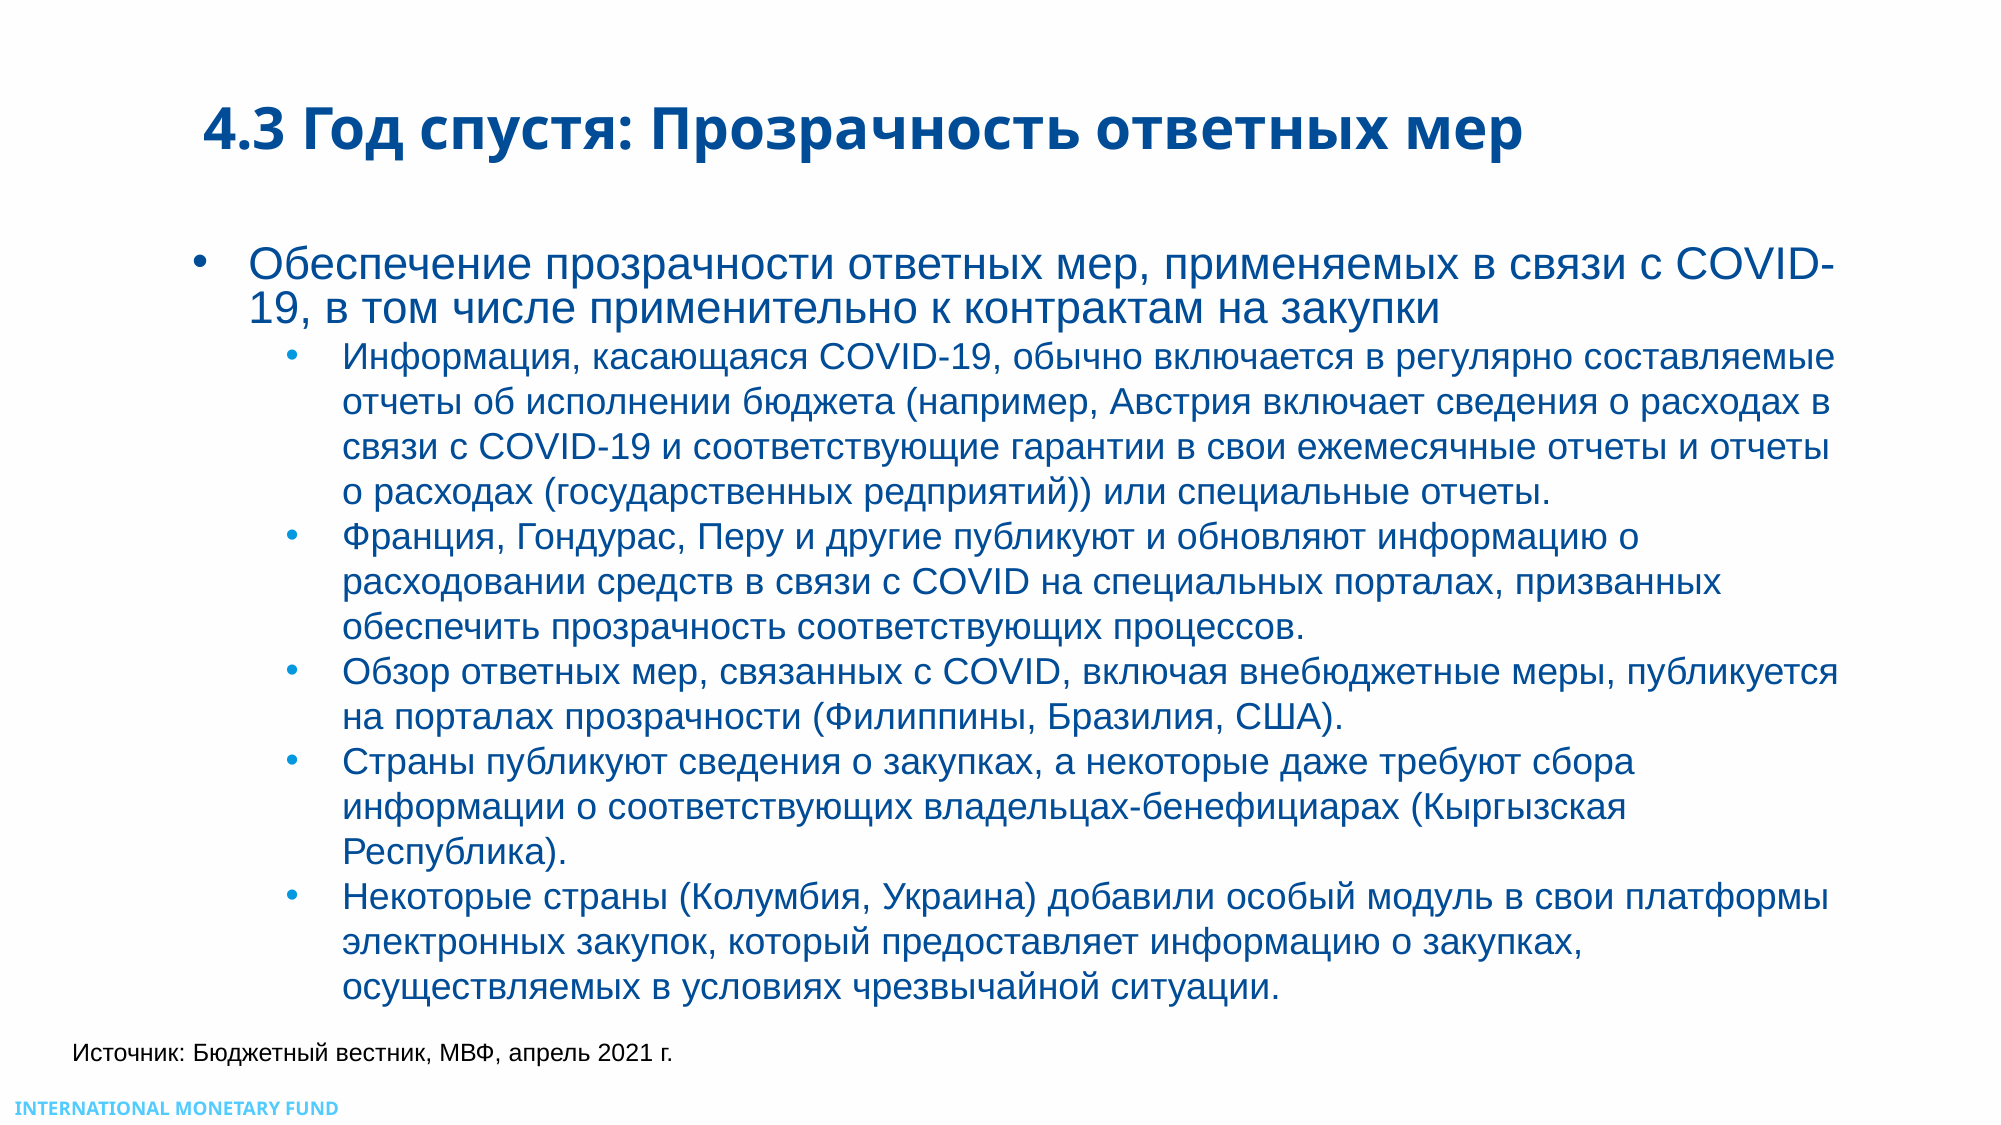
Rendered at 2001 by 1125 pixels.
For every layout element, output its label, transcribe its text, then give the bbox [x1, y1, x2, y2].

text_box Обеспечение прозрачности ответных мер, применяемых в связи с COVID-19, в том числе применительно к контрактам на закупки Информация, касающаяся COVID-19, обычно включается в регулярно составляемые отчеты об исполнении бюджета (например, Австрия включает сведения о расходах в связи с COVID-19 и соответствующие гарантии в свои ежемесячные отчеты и отчеты о расходах (государственных редприятий)) или специальные отчеты. Франция, Гондурас, Перу и другие публикуют и обновляют информацию о расходовании средств в связи с COVID на специальных порталах, призванных обеспечить прозрачность соответствующих процессов. Обзор ответных мер, связанных с COVID, включая внебюджетные меры, публикуется на порталах прозрачности (Филиппины, Бразилия, США). Страны публикуют сведения о закупках, а некоторые даже требуют сбора информации о соответствующих владельцах-бенефициарах (Кыргызская Республика). Некоторые страны (Колумбия, Украина) добавили особый модуль в свои платформы электронных закупок, который предоставляет информацию о закупках, осуществляемых в условиях чрезвычайной ситуации. [177, 189, 1860, 1011]
title 4.3 Год спустя: Прозрачность ответных мер [203, 50, 1797, 189]
text_box Источник: Бюджетный вестник, МВФ, апрель 2021 г. [57, 1029, 690, 1074]
